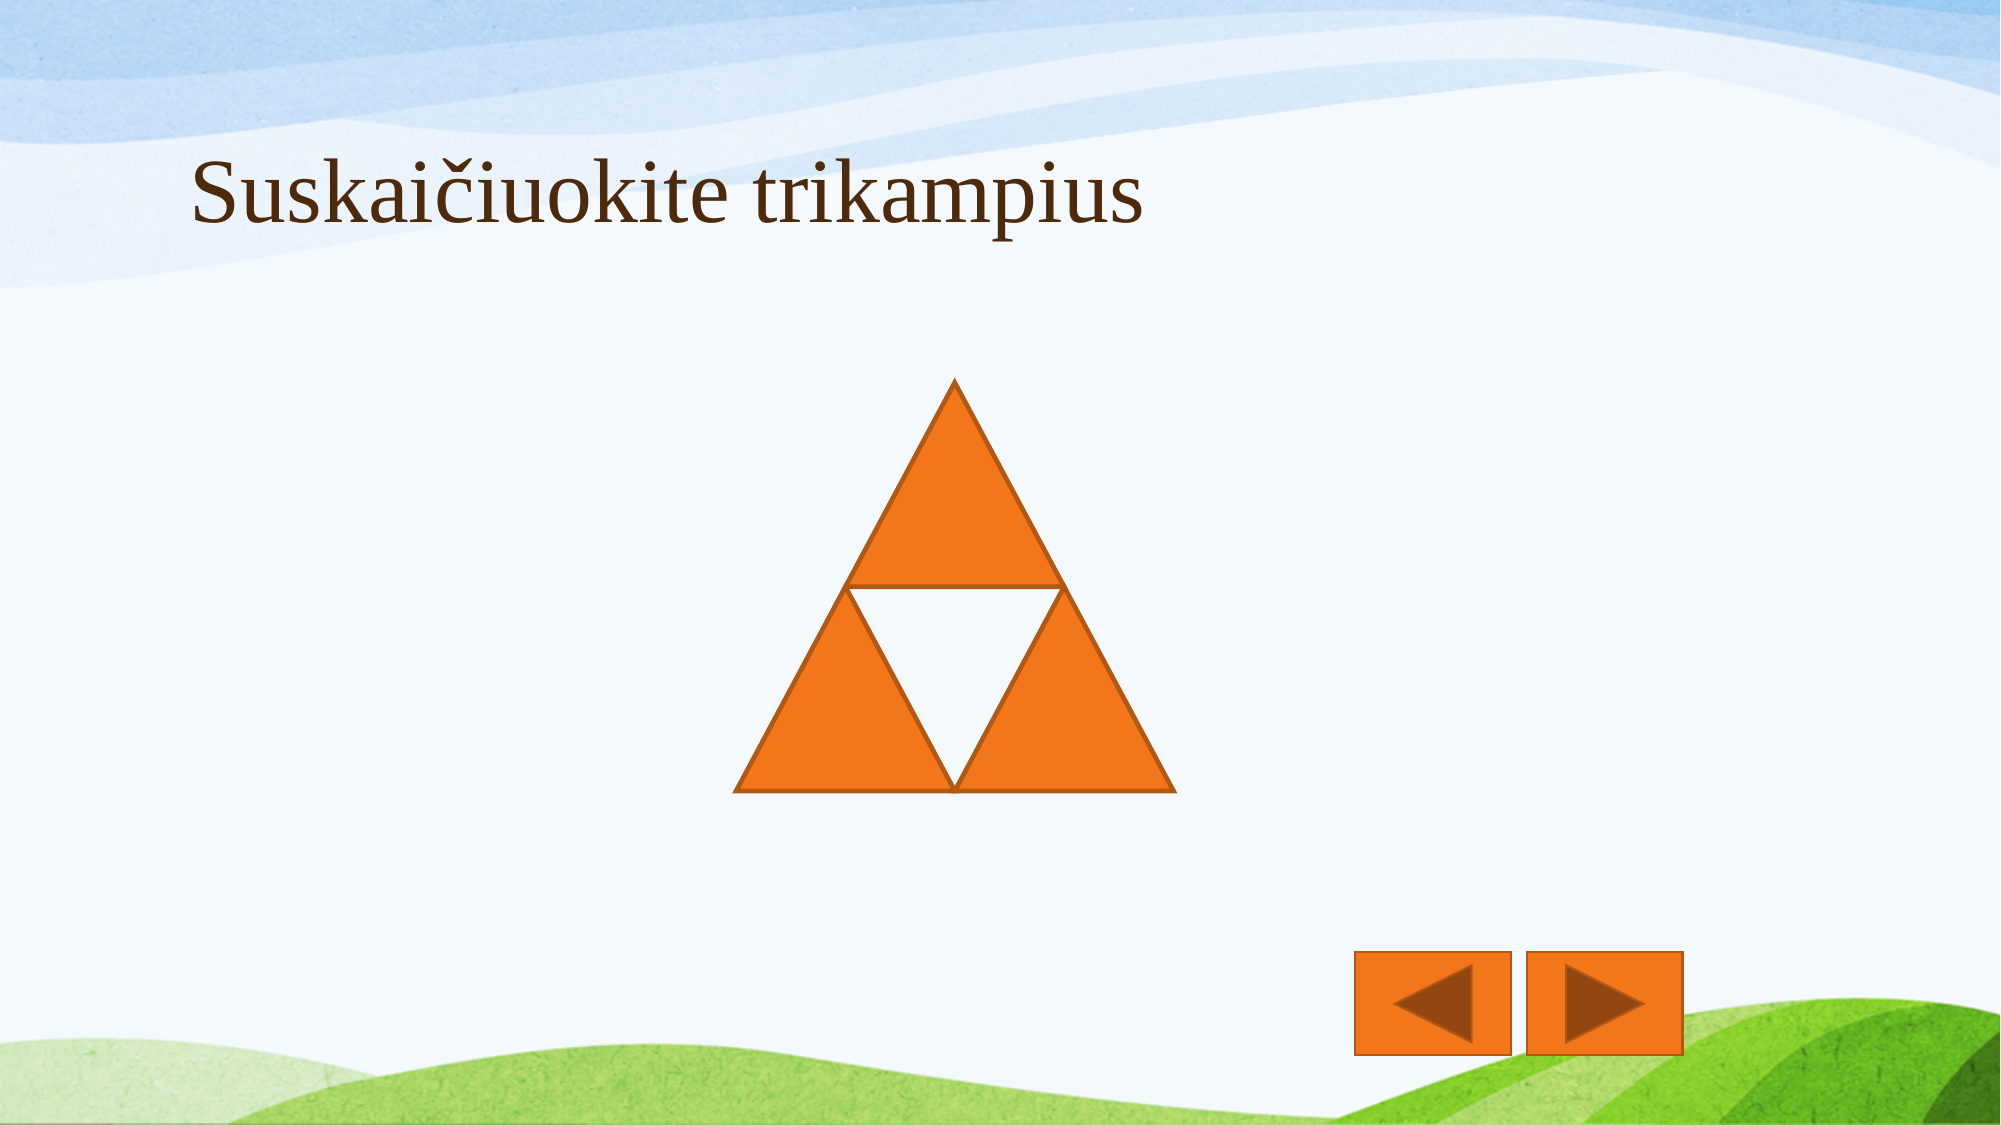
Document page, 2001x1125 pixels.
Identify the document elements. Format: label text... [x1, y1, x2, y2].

text_box [1354, 951, 1512, 1056]
text_box [734, 588, 955, 792]
text_box [1526, 951, 1684, 1056]
picture [0, 0, 2001, 1125]
text_box [843, 380, 1066, 588]
title Suskaičiuokite trikampius [174, 50, 1825, 250]
text_box [953, 588, 1176, 792]
